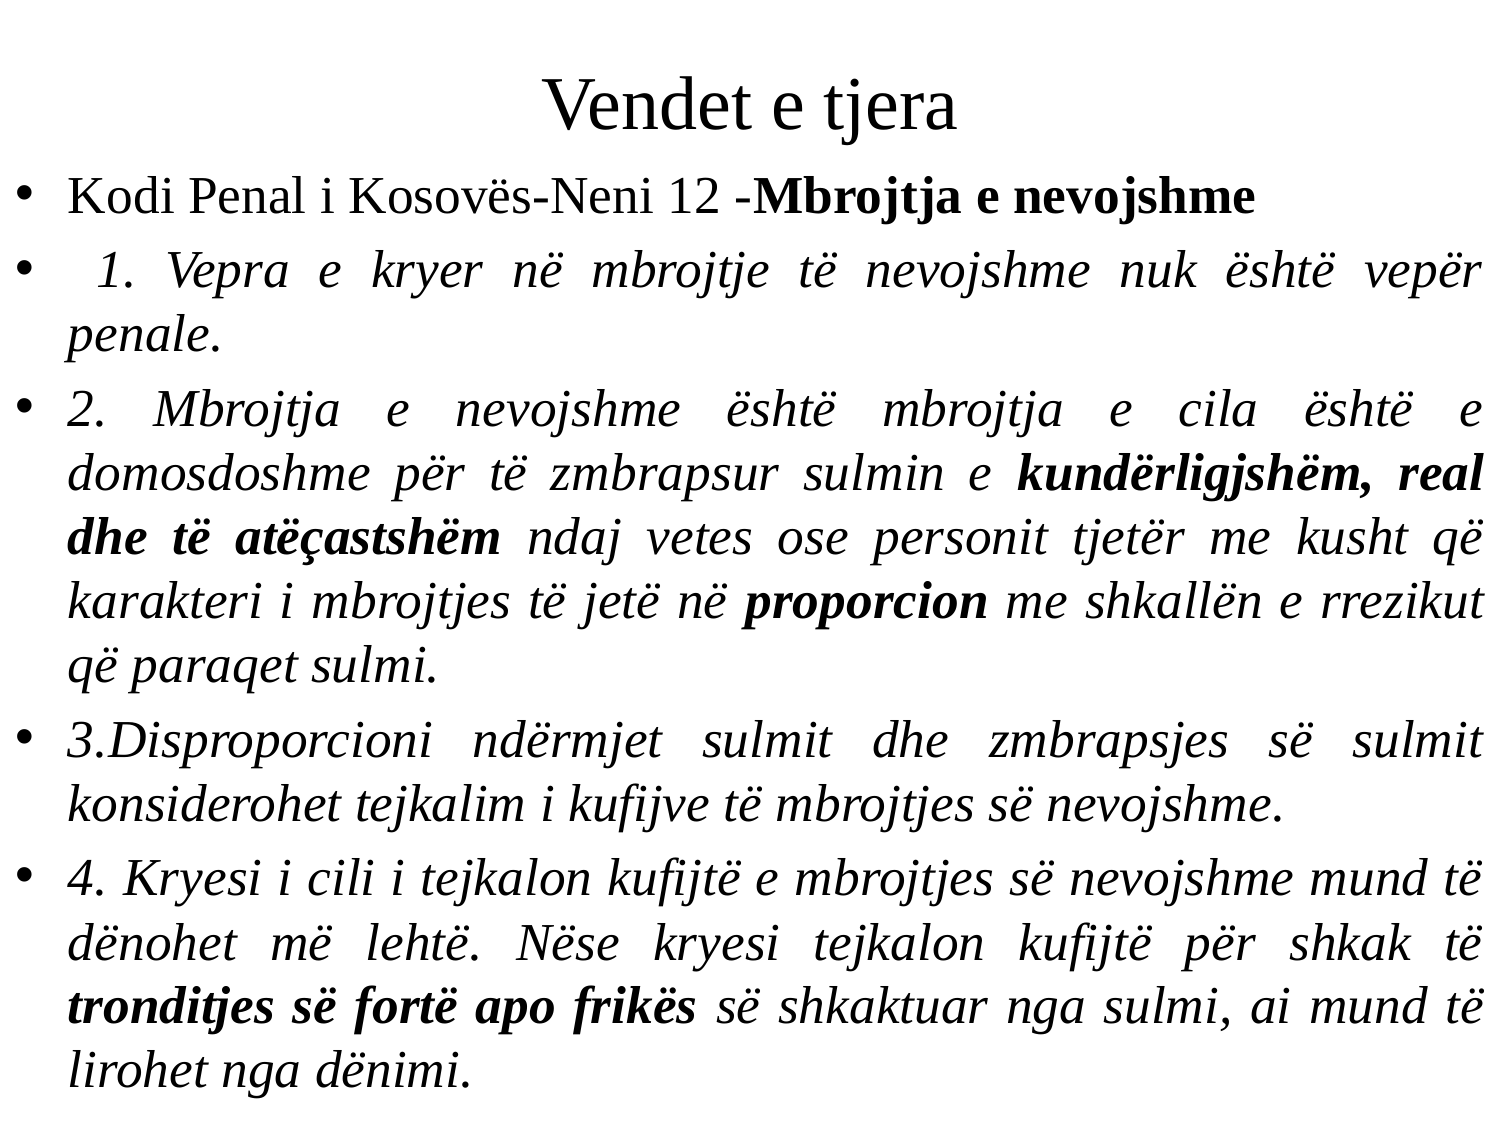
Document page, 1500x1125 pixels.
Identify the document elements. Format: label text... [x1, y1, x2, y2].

title Vendet e tjera [75, 45, 1425, 152]
list Kodi Penal i Kosovës-Neni 12 -Mbrojtja e nevojshme 1. Vepra e kryer në mbrojtje të nevojshme nuk është vepër penale. 2. Mbrojtja e nevojshme është mbrojtja e cila është e domosdoshme për të zmbrapsur sulmin e kundërligjshëm, real dhe të atëçastshëm ndaj vetes ose personit tjetër me kusht që karakteri i mbrojtjes të jetë në proporcion me shkallën e rrezikut që paraqet sulmi. 3.Disproporcioni ndërmjet sulmit dhe zmbrapsjes së sulmit konsiderohet tejkalim i kufijve të mbrojtjes së nevojshme. 4. Kryesi i cili i tejkalon kufijtë e mbrojtjes së nevojshme mund të dënohet më lehtë. Nëse kryesi tejkalon kufijtë për shkak të tronditjes së fortë apo frikës së shkaktuar nga sulmi, ai mund të lirohet nga dënimi. [0, 152, 1500, 1125]
